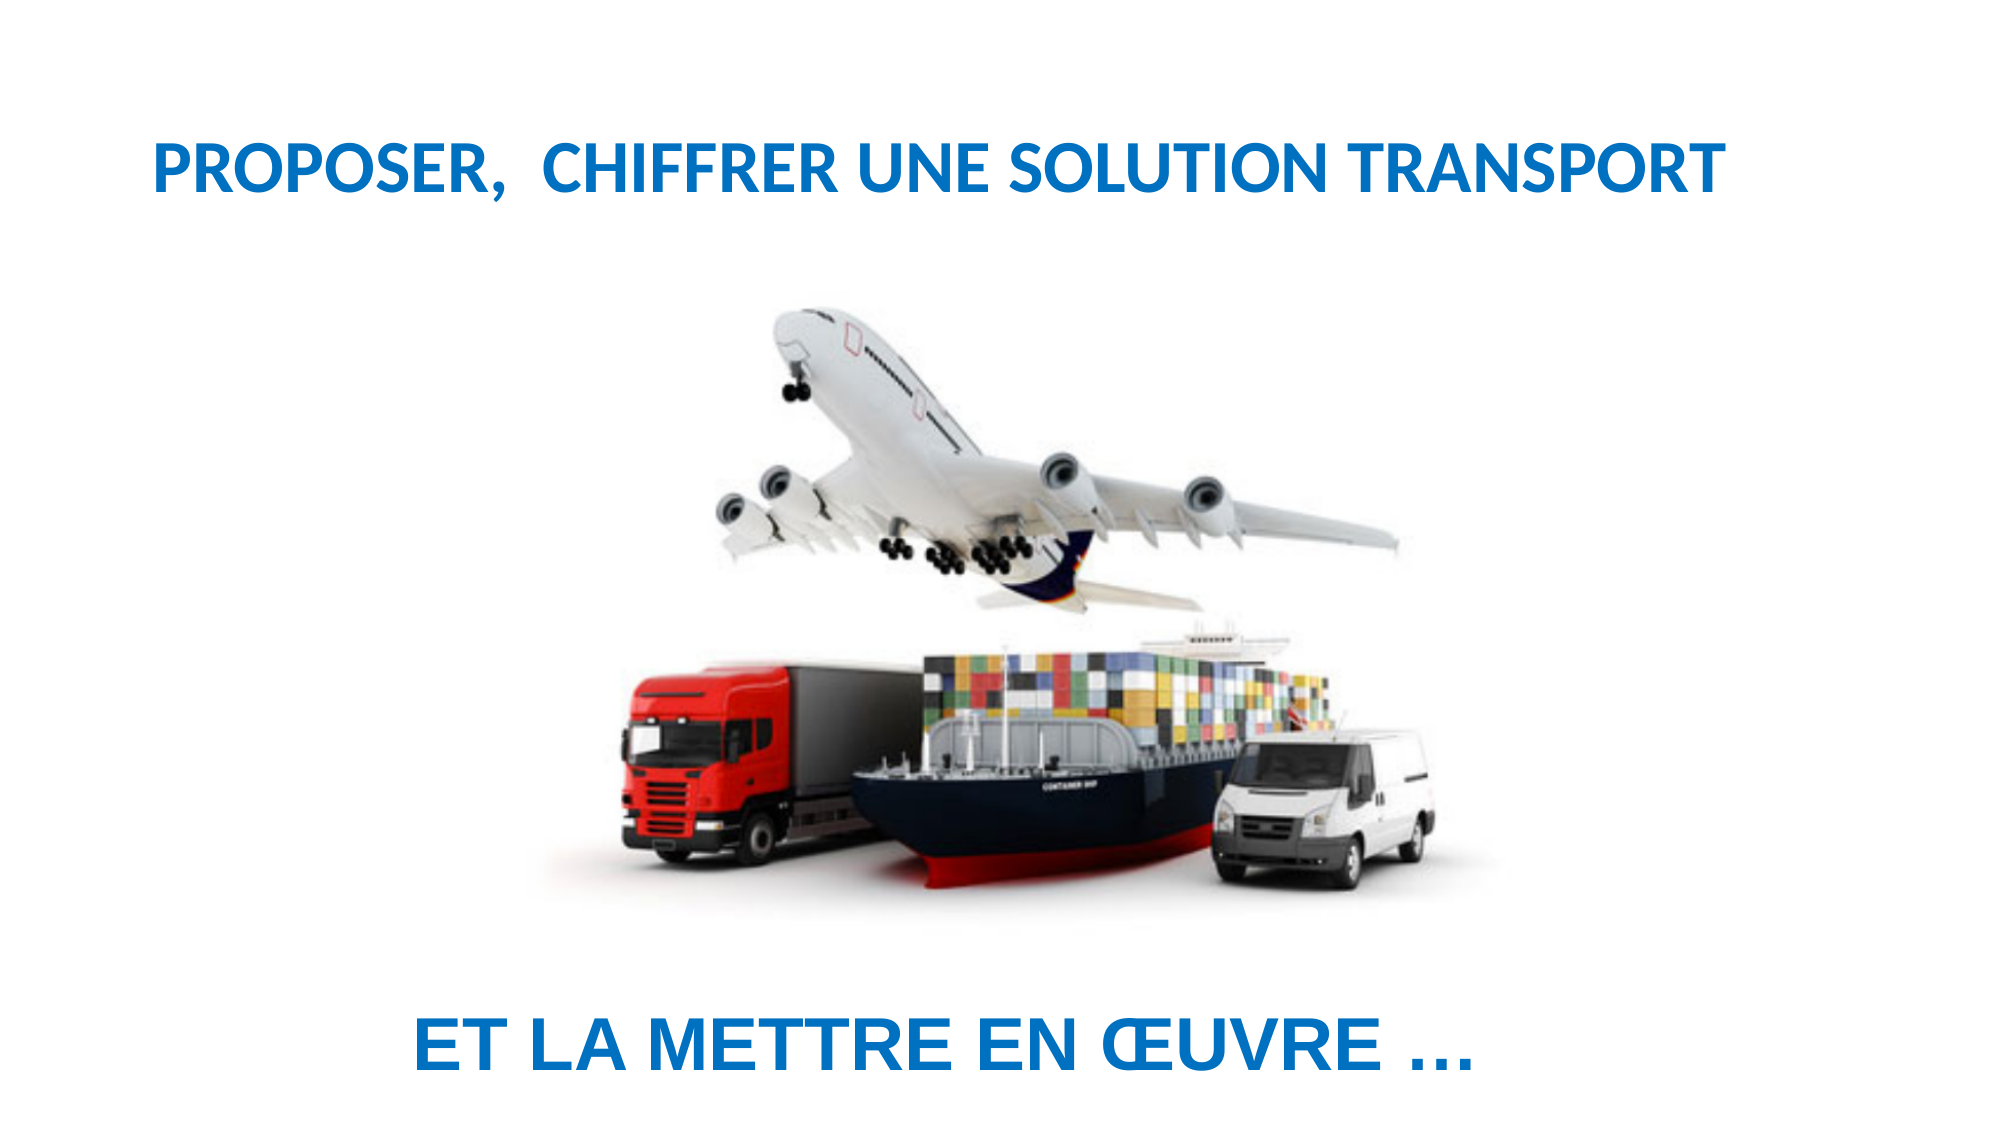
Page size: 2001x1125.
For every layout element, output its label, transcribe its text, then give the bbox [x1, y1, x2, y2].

text_box ET LA METTRE EN ŒUVRE … [397, 987, 1556, 1093]
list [527, 290, 1520, 953]
title PROPOSER, CHIFFRER UNE SOLUTION TRANSPORT [137, 59, 1863, 278]
